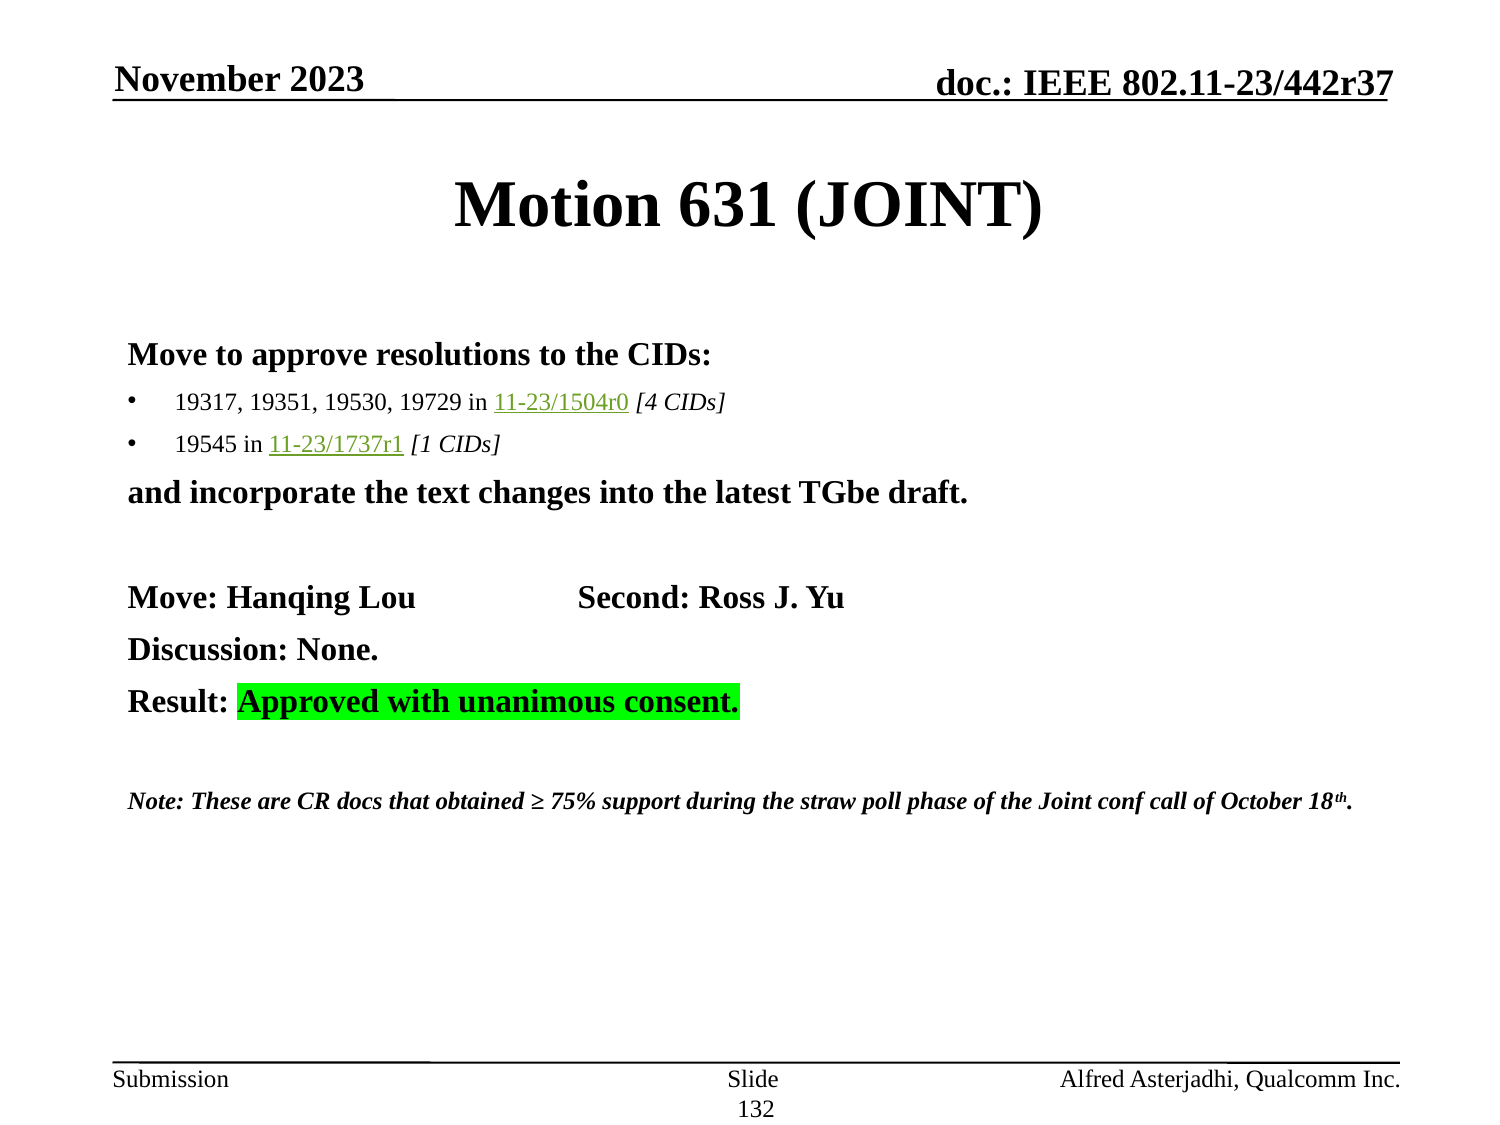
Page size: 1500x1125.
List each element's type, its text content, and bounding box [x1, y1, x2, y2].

slide_number Slide 132 [712, 1061, 800, 1123]
title Motion 631 (JOINT) [112, 112, 1388, 288]
list Move to approve resolutions to the CIDs: 19317, 19351, 19530, 19729 in 11-23/1504r0 [4 CIDs] 19545 in 11-23/1737r1 [1 CIDs] and incorporate the text changes into the latest TGbe draft. Move: Hanqing Lou Second: Ross J. Yu Discussion: None. Result: Approved with unanimous consent. Note: These are CR docs that obtained ≥ 75% support during the straw poll phase of the Joint conf call of October 18th. [112, 324, 1388, 1063]
footer Alfred Asterjadhi, Qualcomm Inc. [878, 1061, 1402, 1093]
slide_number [114, 54, 423, 100]
